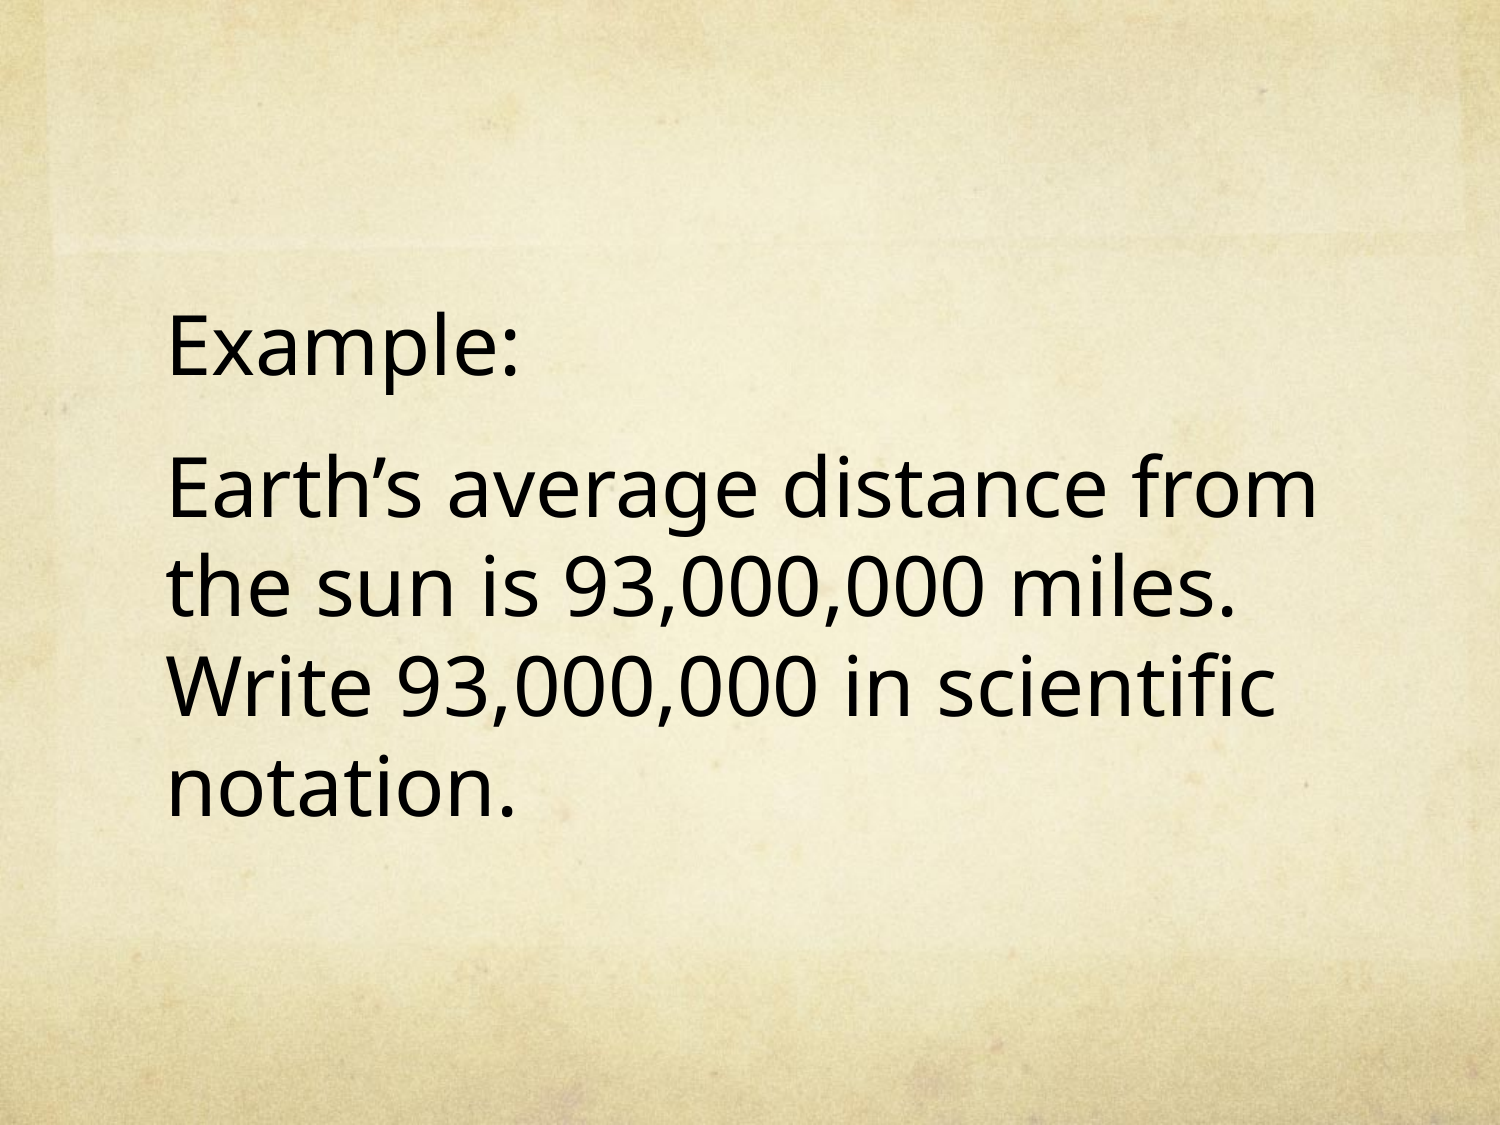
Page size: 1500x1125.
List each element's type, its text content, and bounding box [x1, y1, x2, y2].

list Example: Earth’s average distance from the sun is 93,000,000 miles. Write 93,000,000 in scientific notation. [150, 284, 1350, 950]
picture [0, 0, 1500, 1125]
